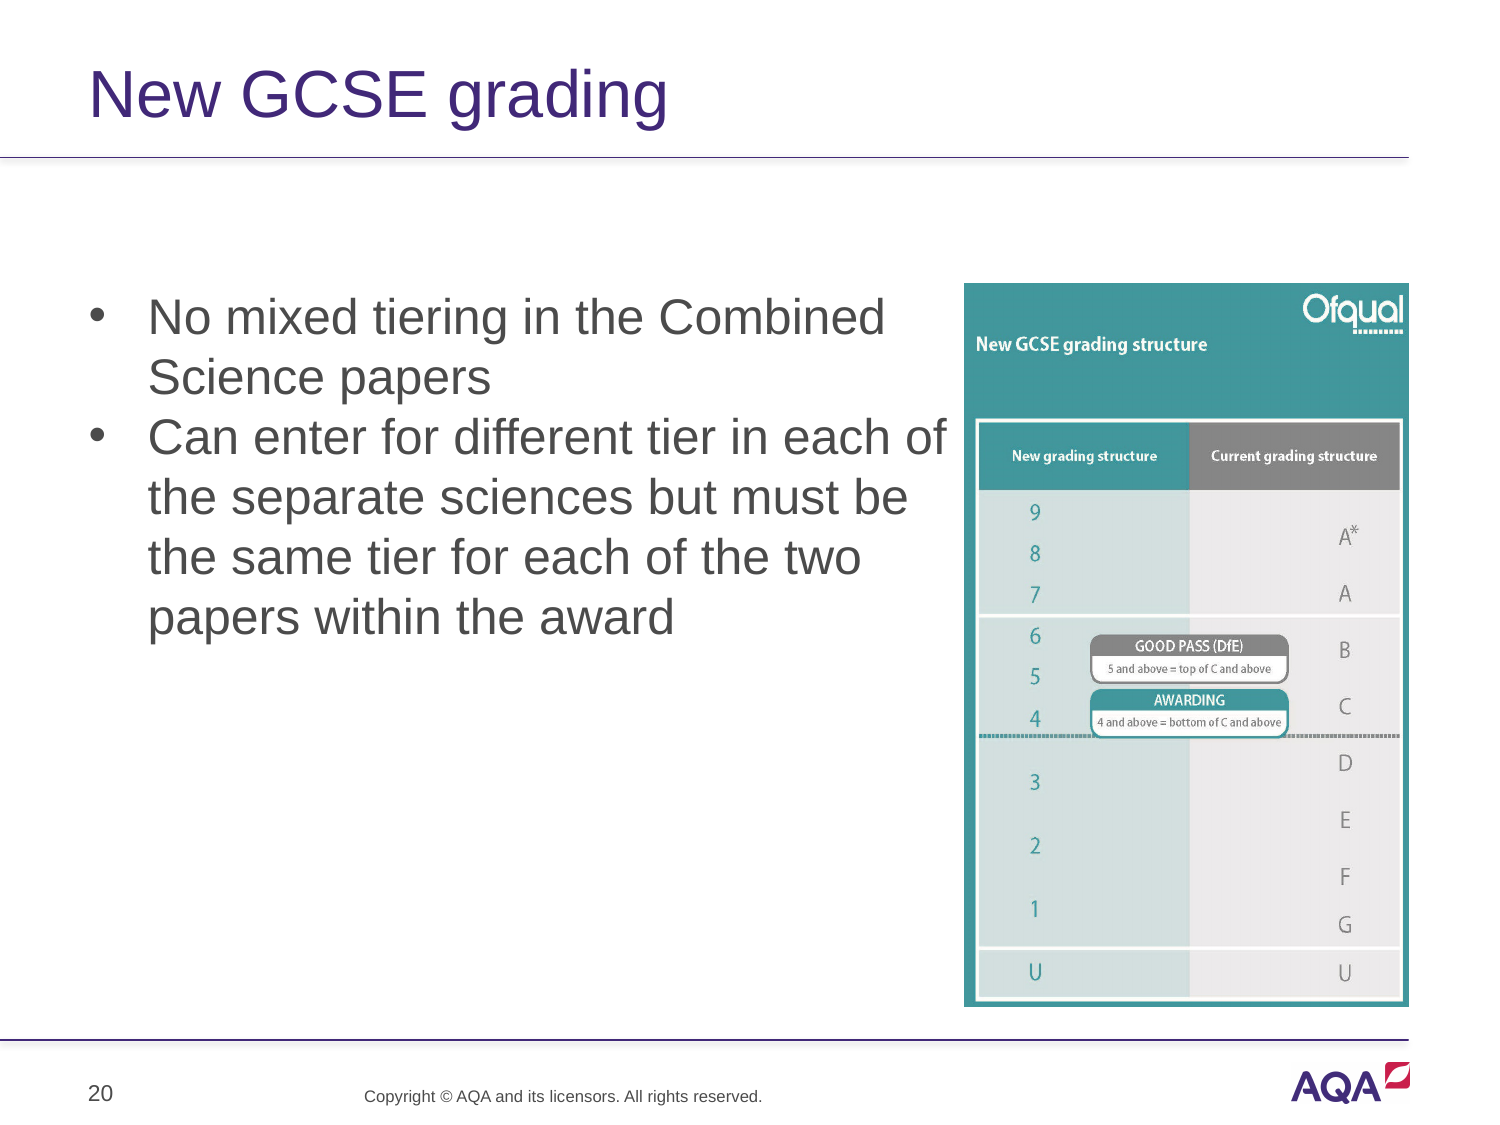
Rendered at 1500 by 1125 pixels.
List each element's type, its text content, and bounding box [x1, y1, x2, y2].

picture [1291, 1062, 1410, 1104]
title New GCSE grading [88, 72, 1409, 144]
list No mixed tiering in the Combined Science papers Can enter for different tier in each of the separate sciences but must be the same tier for each of the two papers within the award [88, 284, 961, 1007]
slide_number 20 [72, 1062, 188, 1123]
footer Copyright © AQA and its licensors. All rights reserved. [324, 1084, 764, 1124]
picture [963, 283, 1409, 1008]
